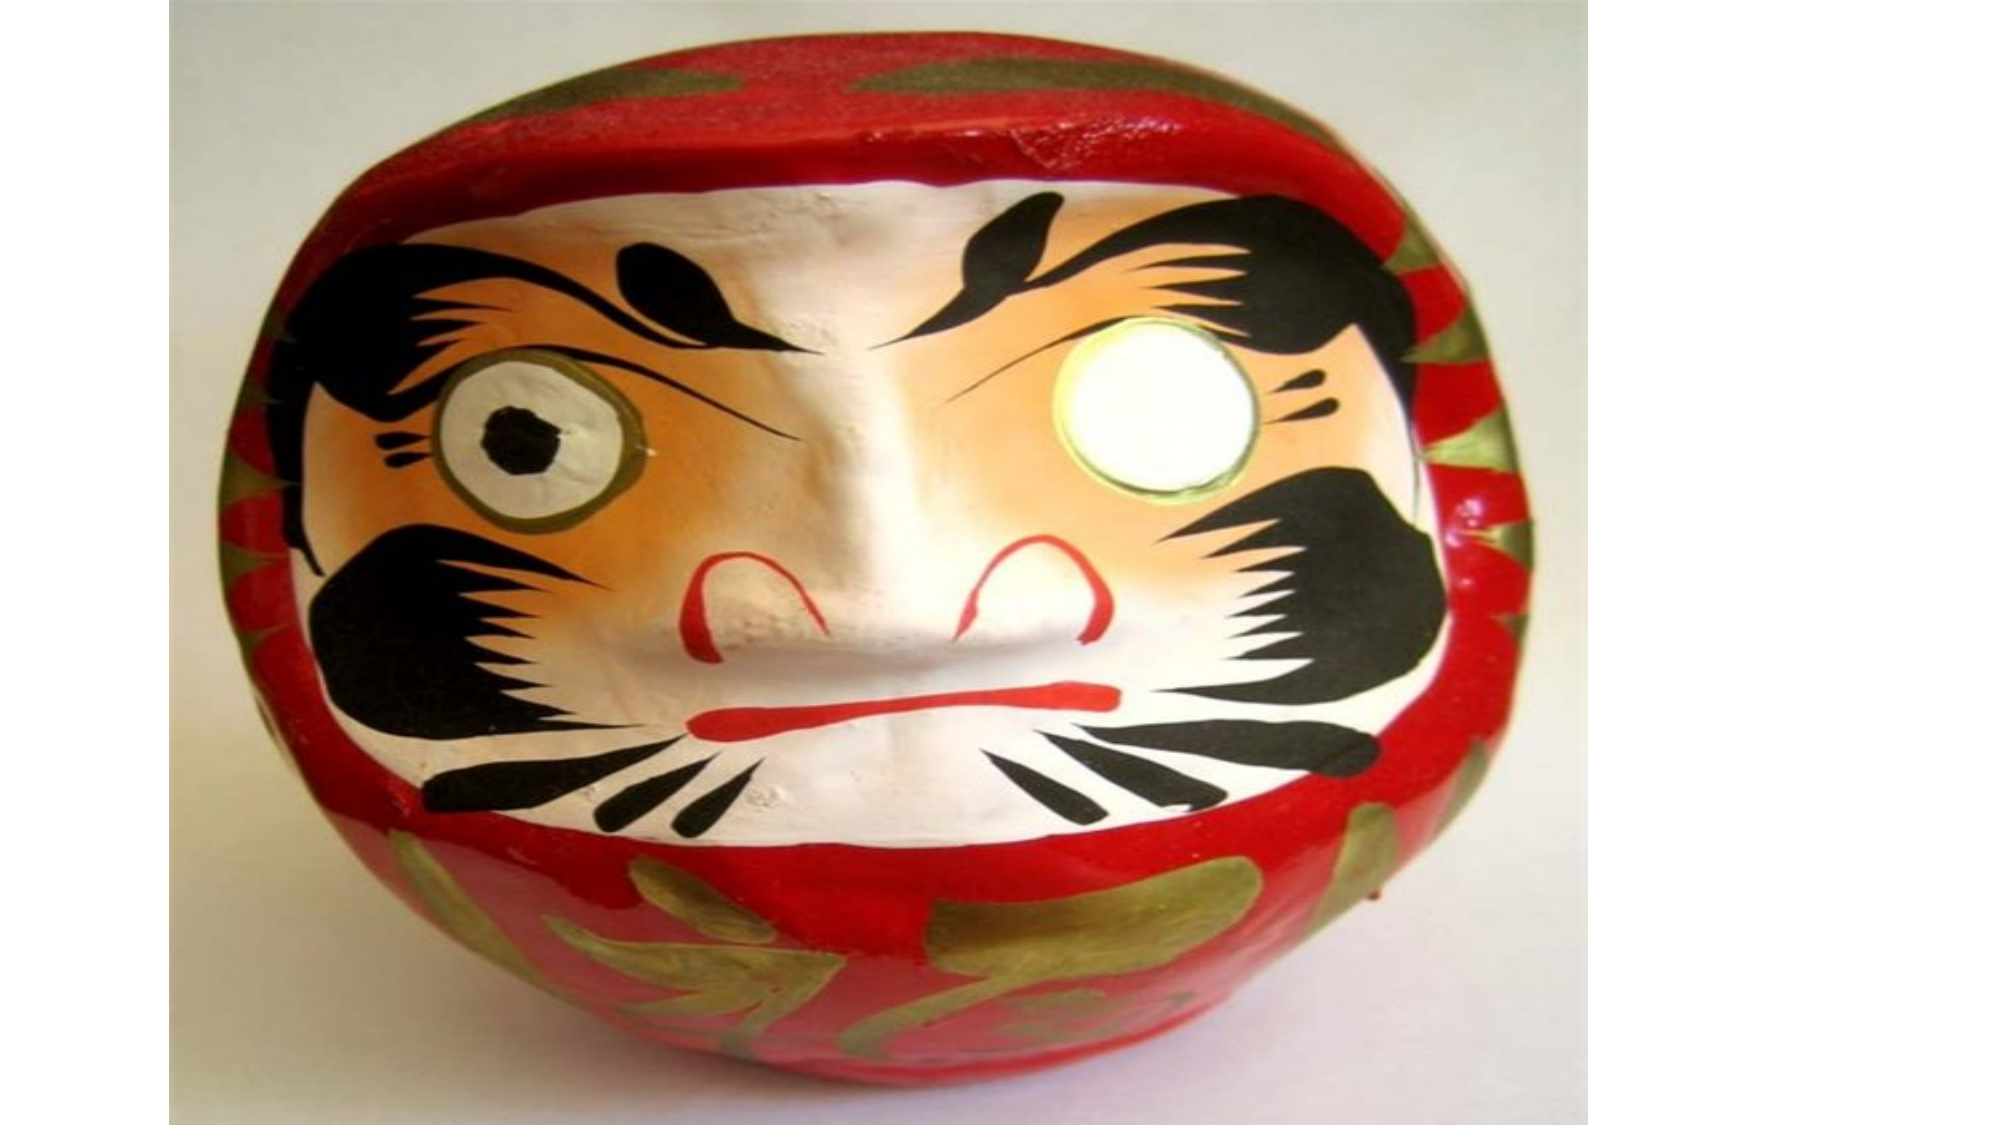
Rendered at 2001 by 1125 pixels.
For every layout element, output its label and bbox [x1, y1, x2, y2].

picture [169, 0, 1588, 1125]
